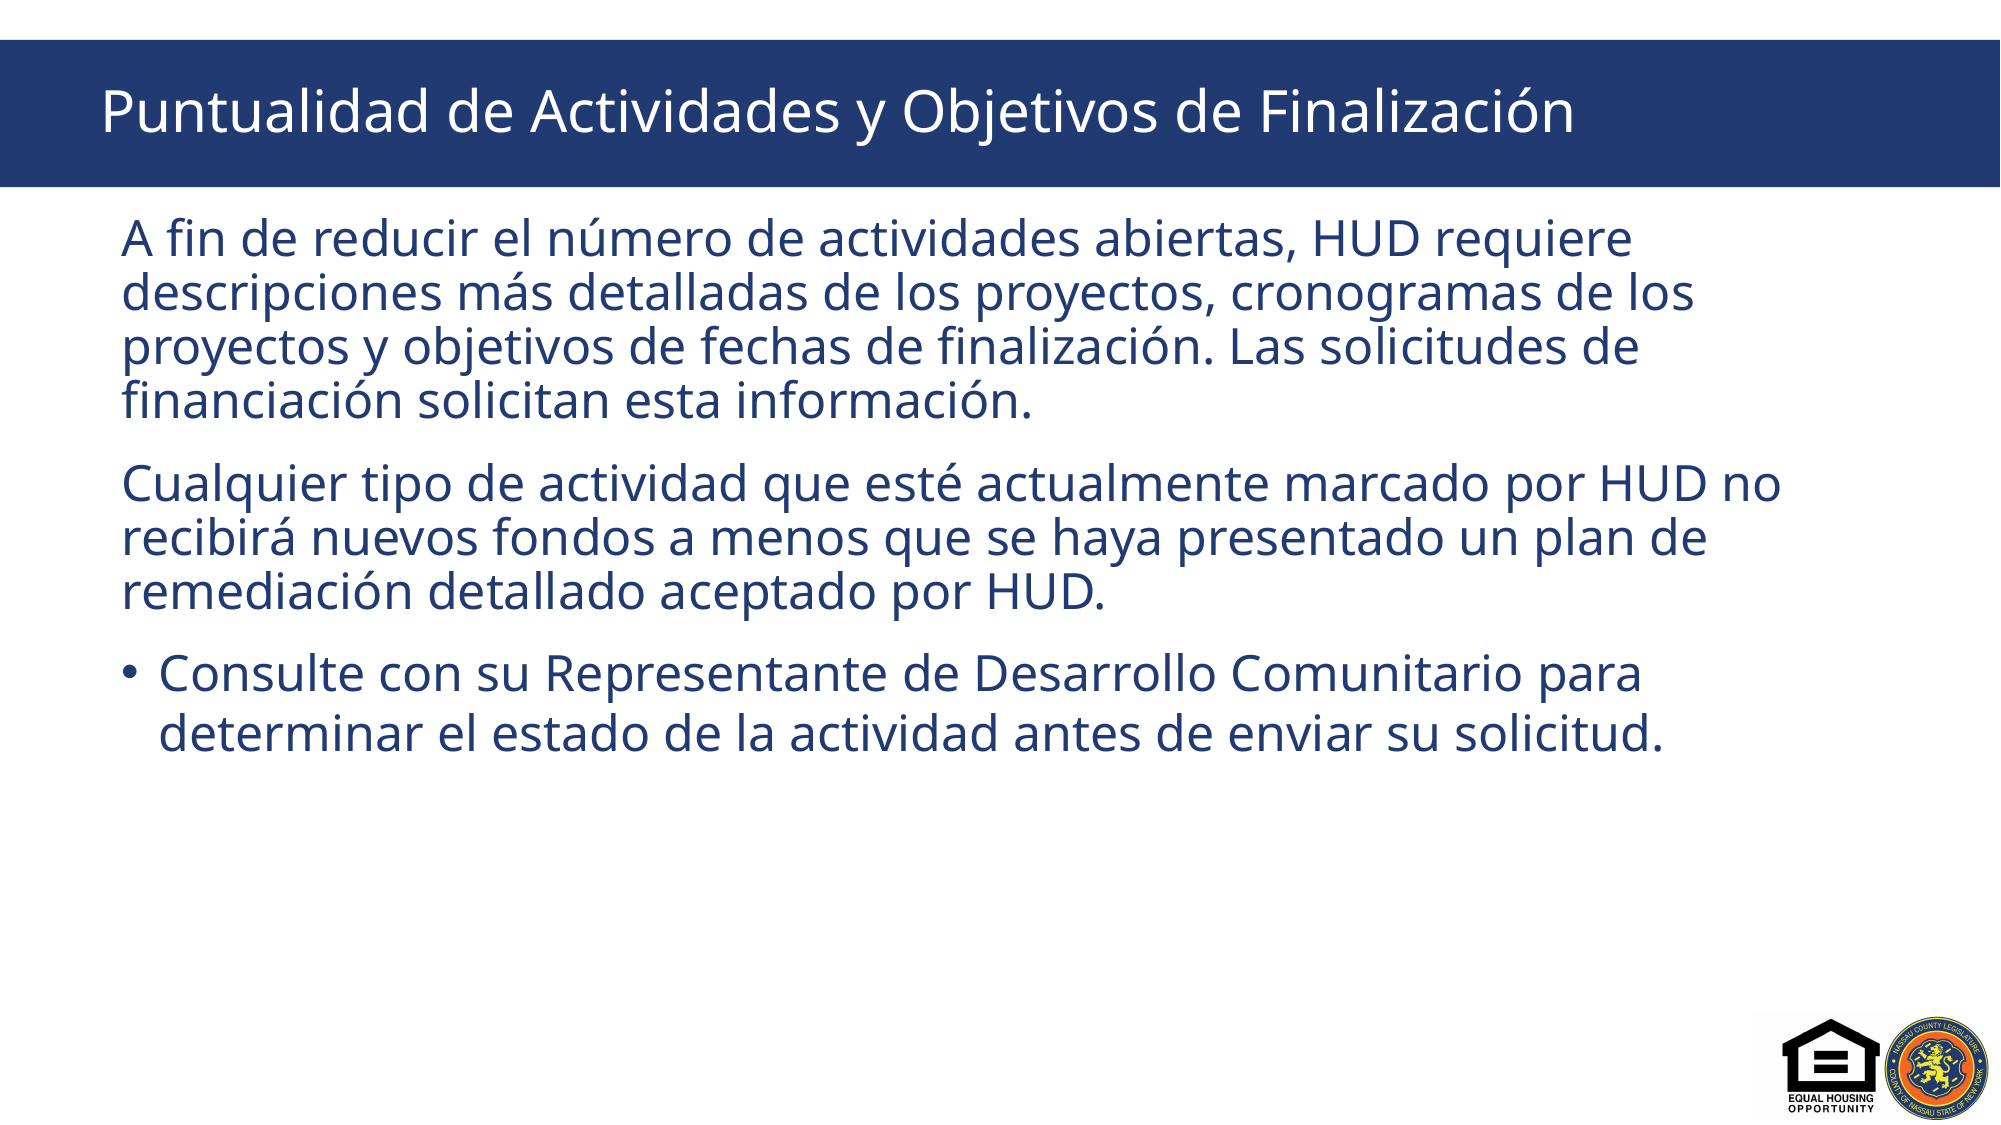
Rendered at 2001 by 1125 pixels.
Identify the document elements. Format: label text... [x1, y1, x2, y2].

list A fin de reducir el número de actividades abiertas, HUD requiere descripciones más detalladas de los proyectos, cronogramas de los proyectos y objetivos de fechas de finalización. Las solicitudes de financiación solicitan esta información. Cualquier tipo de actividad que esté actualmente marcado por HUD no recibirá nuevos fondos a menos que se haya presentado un plan de remediación detallado aceptado por HUD. Consulte con su Representante de Desarrollo Comunitario para determinar el estado de la actividad antes de enviar su solicitud. [106, 205, 1832, 985]
title Puntualidad de Actividades y Objetivos de Finalización [0, 39, 2000, 188]
picture [1751, 1012, 1994, 1125]
